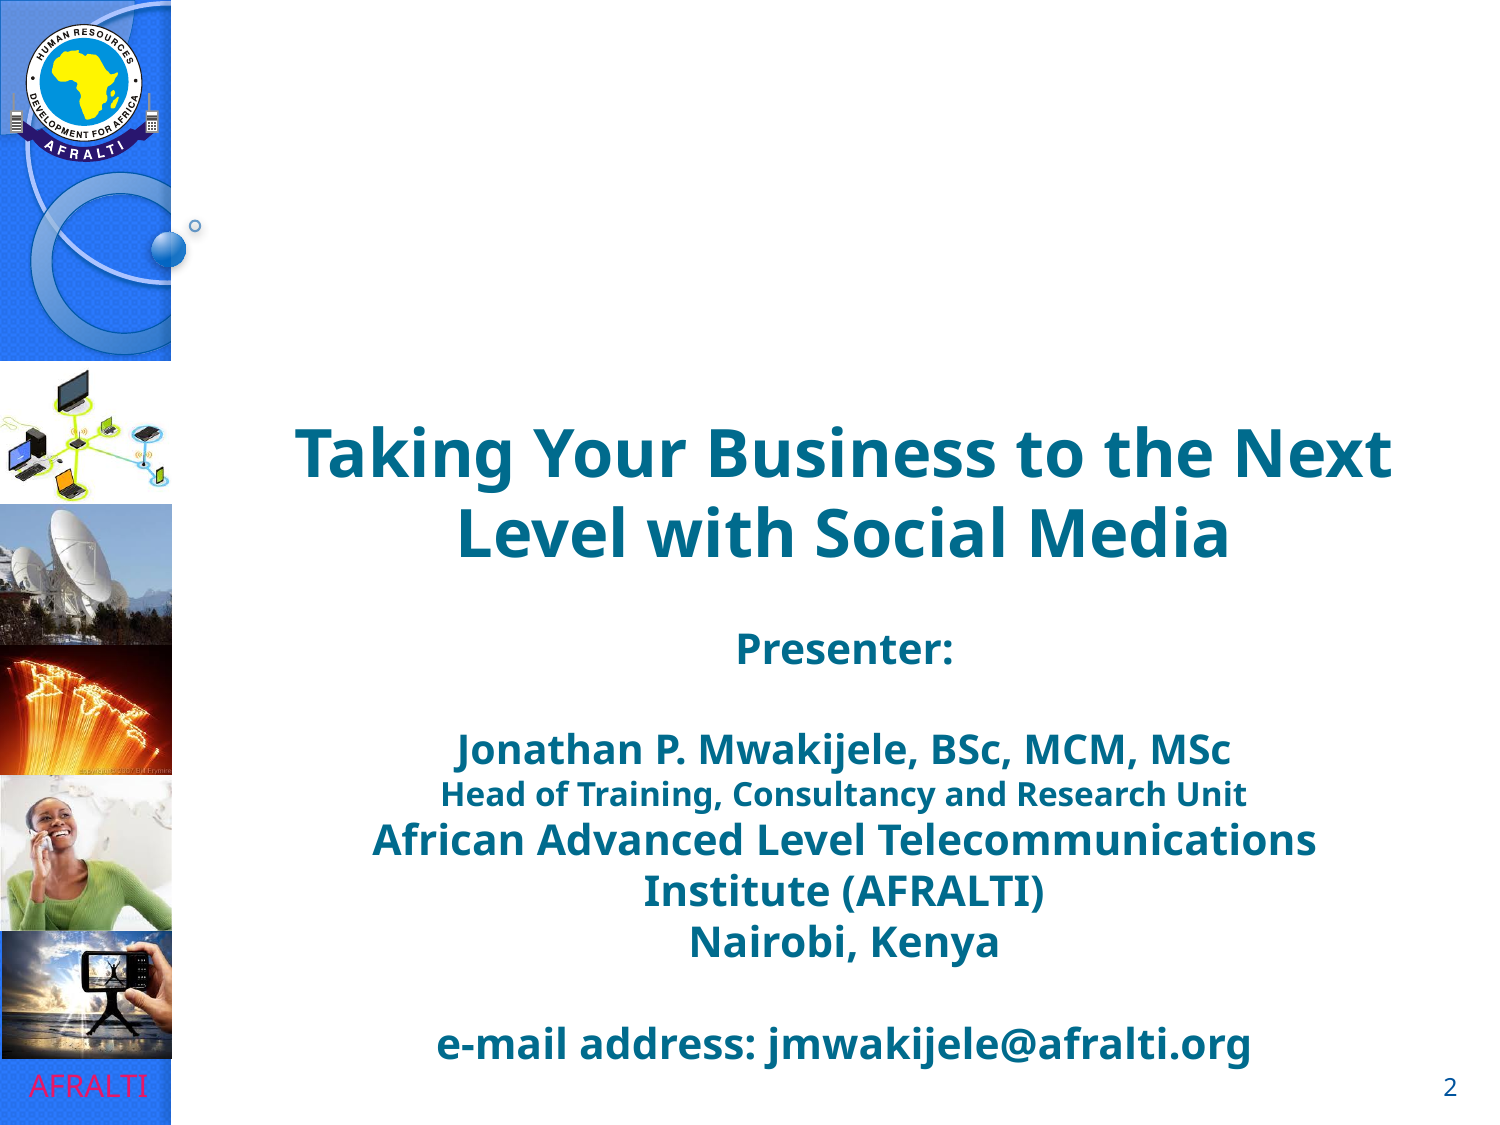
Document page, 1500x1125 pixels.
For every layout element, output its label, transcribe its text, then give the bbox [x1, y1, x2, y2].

picture [0, 361, 172, 1059]
title Taking Your Business to the Next Level with Social Media Presenter: Jonathan P. Mwakijele, BSc, MCM, MSc Head of Training, Consultancy and Research Unit African Advanced Level Telecommunications Institute (AFRALTI) Nairobi, Kenya e-mail address: jmwakijele@afralti.org [277, 37, 1412, 1075]
slide_number 2 [1413, 1034, 1488, 1113]
